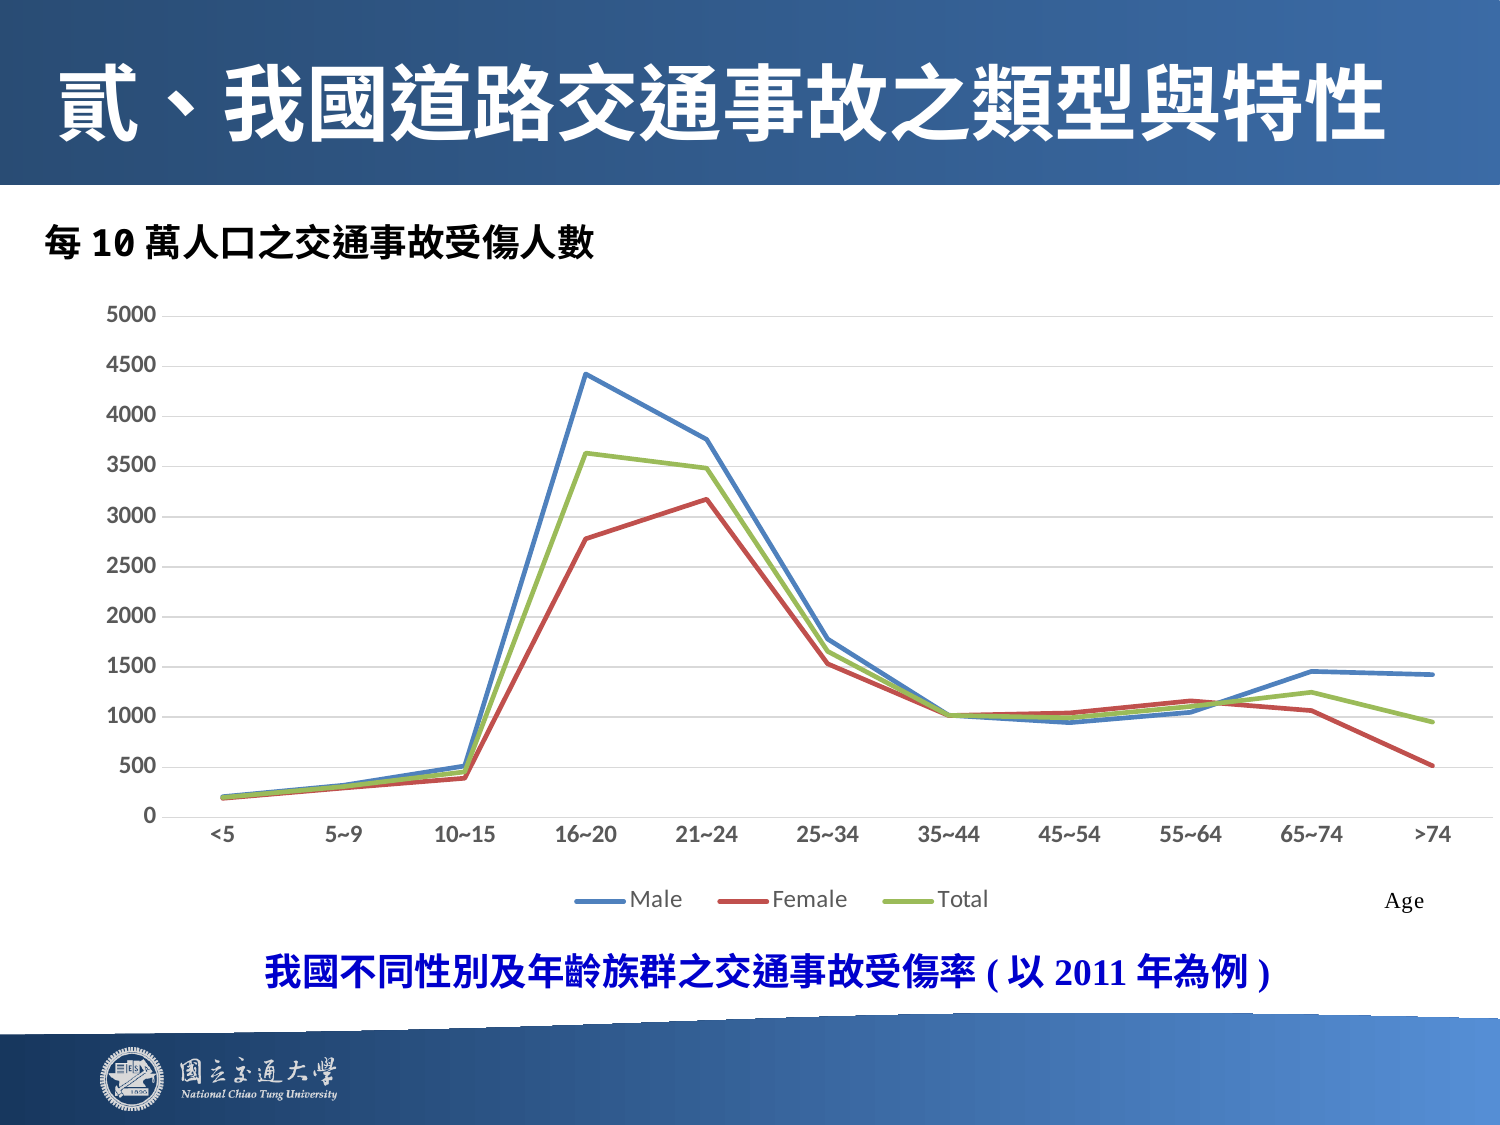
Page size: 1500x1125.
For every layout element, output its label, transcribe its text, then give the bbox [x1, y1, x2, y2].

chart [74, 290, 1500, 1012]
title 貳、我國道路交通事故之類型與特性 [41, 30, 1459, 171]
text_box 每10萬人口之交通事故受傷人數 [29, 211, 639, 272]
